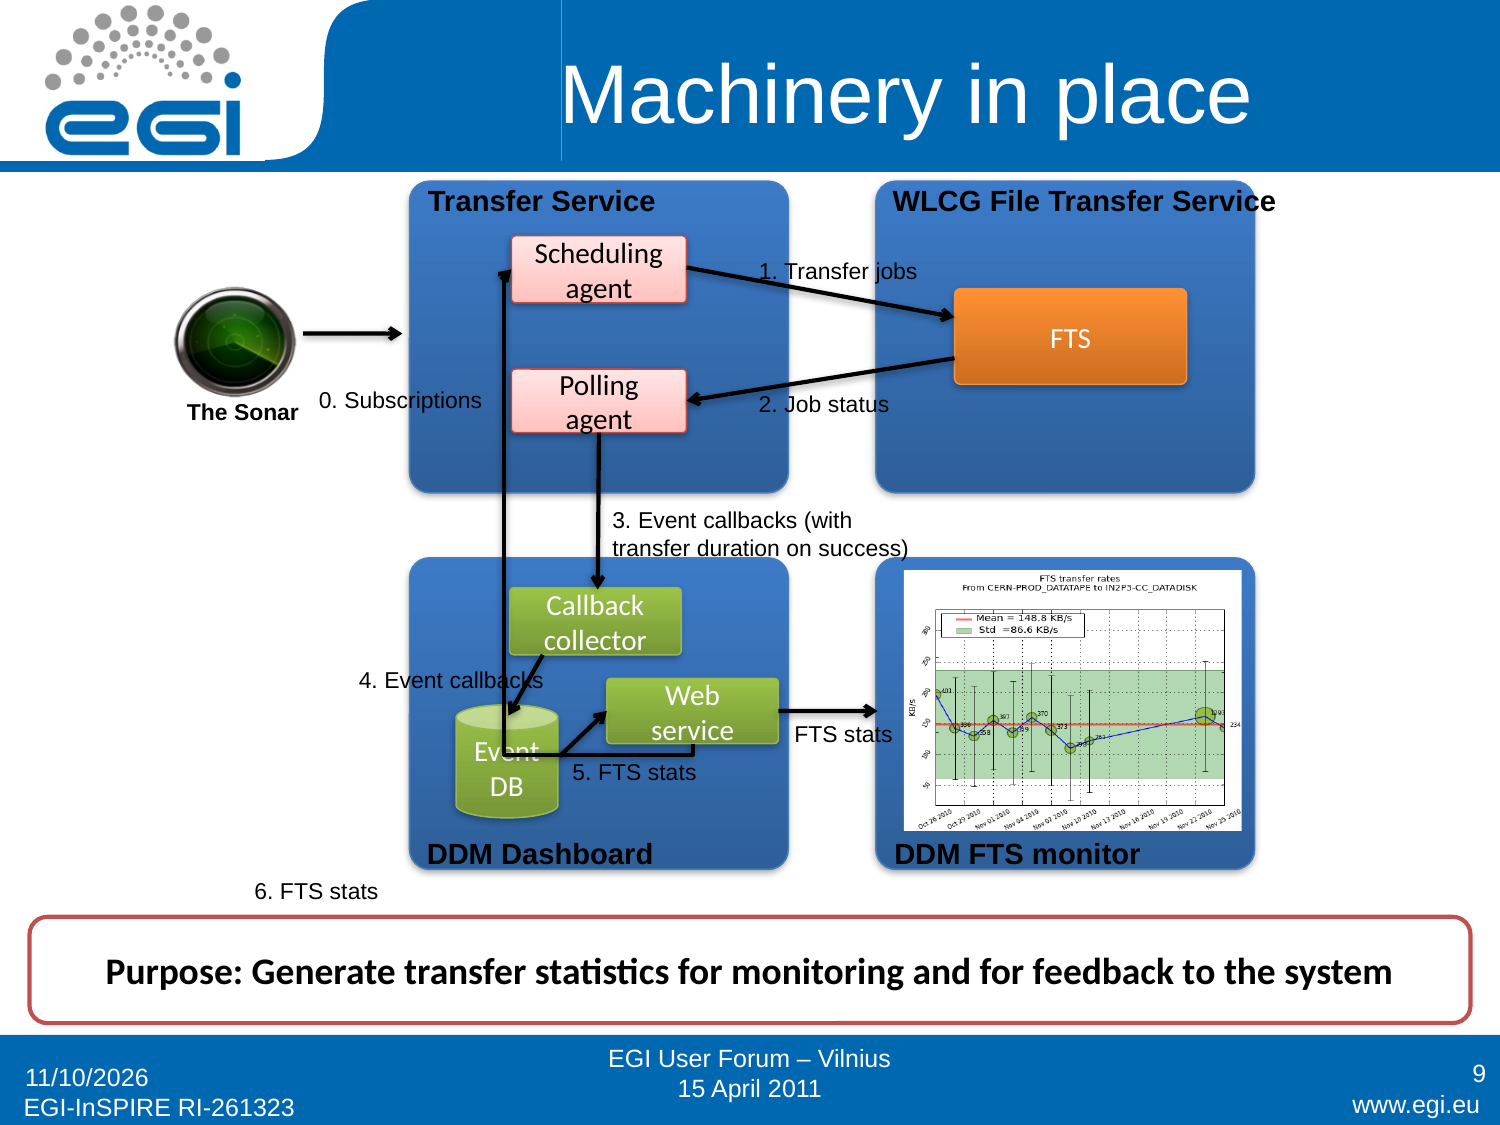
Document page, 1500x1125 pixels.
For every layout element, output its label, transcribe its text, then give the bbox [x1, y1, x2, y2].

title Machinery in place [312, 19, 1500, 161]
slide_number 9 [1151, 1042, 1500, 1103]
picture [0, 0, 265, 161]
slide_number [10, 1046, 361, 1106]
text_box Purpose: Generate transfer statistics for monitoring and for feedback to the system [27, 914, 1473, 1026]
footer EGI User Forum – Vilnius 15 April 2011 [512, 1042, 988, 1103]
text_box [170, 174, 1294, 913]
